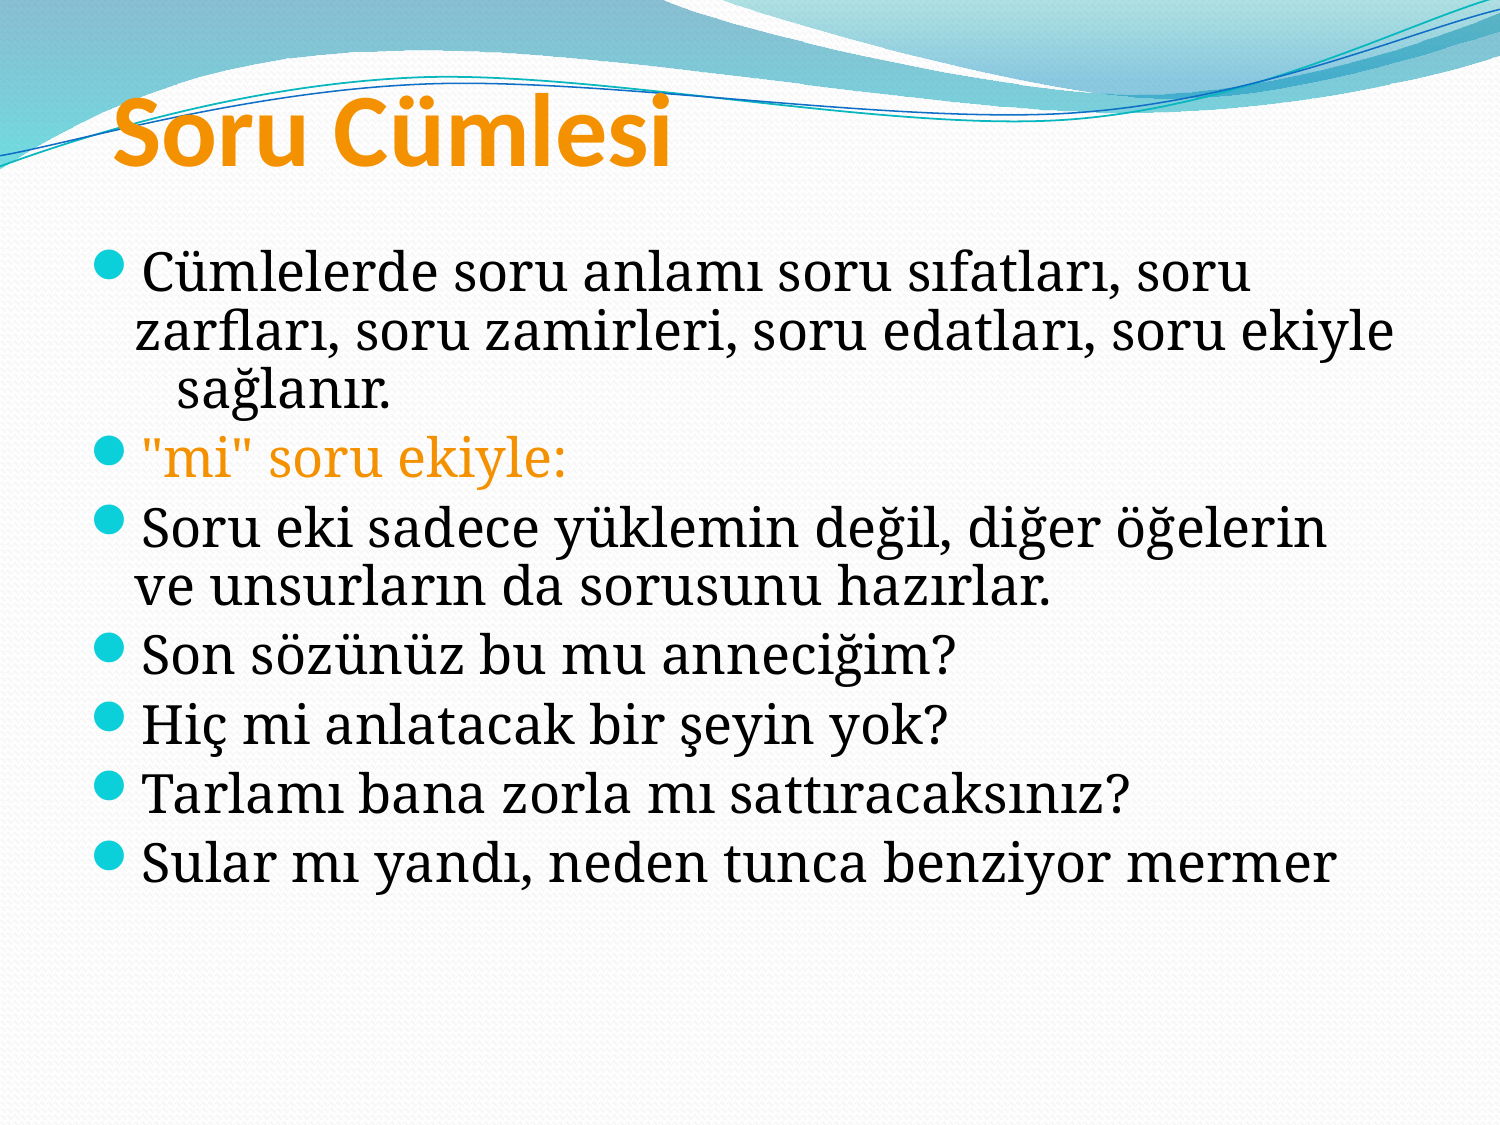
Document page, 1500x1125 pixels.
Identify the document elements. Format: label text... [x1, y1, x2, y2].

list Cümlelerde soru anlamı soru sıfatları, soru zarfları, soru zamirleri, soru edatları, soru ekiyle sağlanır. "mi" soru ekiyle: Soru eki sadece yüklemin değil, diğer öğelerin ve unsurların da sorusunu hazırlar. Son sözünüz bu mu anneciğim? Hiç mi anlatacak bir şeyin yok? Tarlamı bana zorla mı sattıracaksınız? Sular mı yandı, neden tunca benziyor mermer [75, 237, 1413, 1075]
title Soru Cümlesi [112, 50, 1388, 188]
